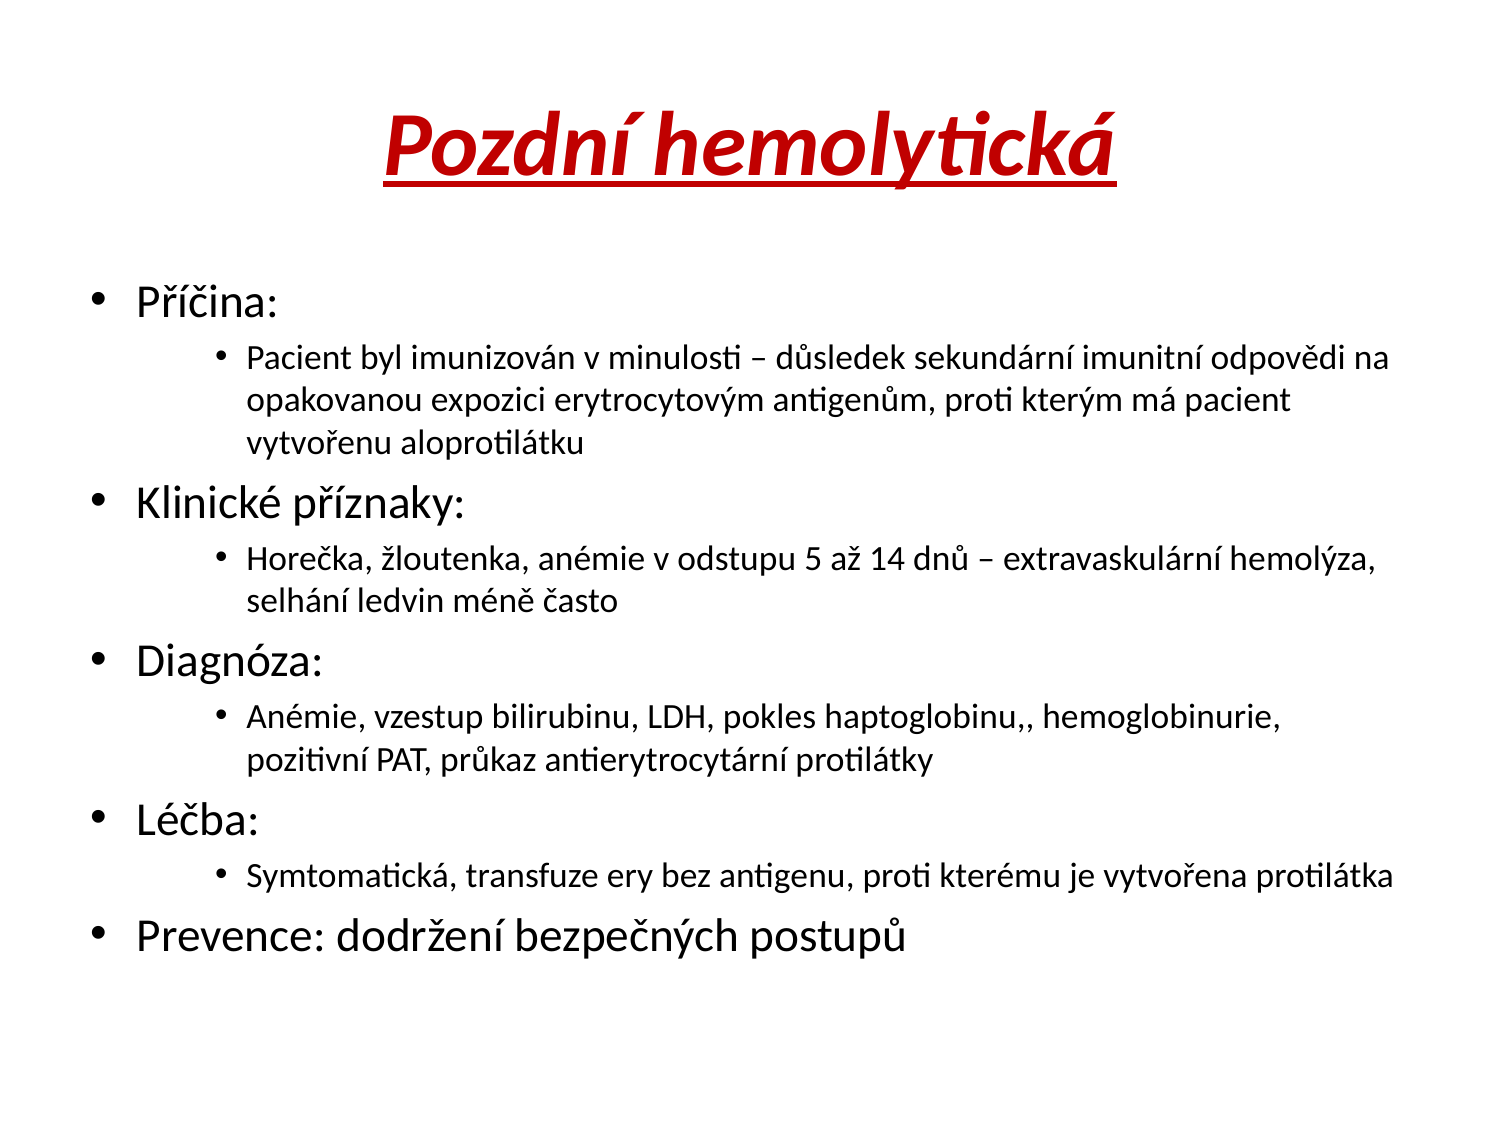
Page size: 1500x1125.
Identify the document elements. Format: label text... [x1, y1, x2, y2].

list Příčina: Pacient byl imunizován v minulosti – důsledek sekundární imunitní odpovědi na opakovanou expozici erytrocytovým antigenům, proti kterým má pacient vytvořenu aloprotilátku Klinické příznaky: Horečka, žloutenka, anémie v odstupu 5 až 14 dnů – extravaskulární hemolýza, selhání ledvin méně často Diagnóza: Anémie, vzestup bilirubinu, LDH, pokles haptoglobinu,, hemoglobinurie, pozitivní PAT, průkaz antierytrocytární protilátky Léčba: Symtomatická, transfuze ery bez antigenu, proti kterému je vytvořena protilátka Prevence: dodržení bezpečných postupů [75, 262, 1425, 1005]
title Pozdní hemolytická [75, 45, 1425, 233]
